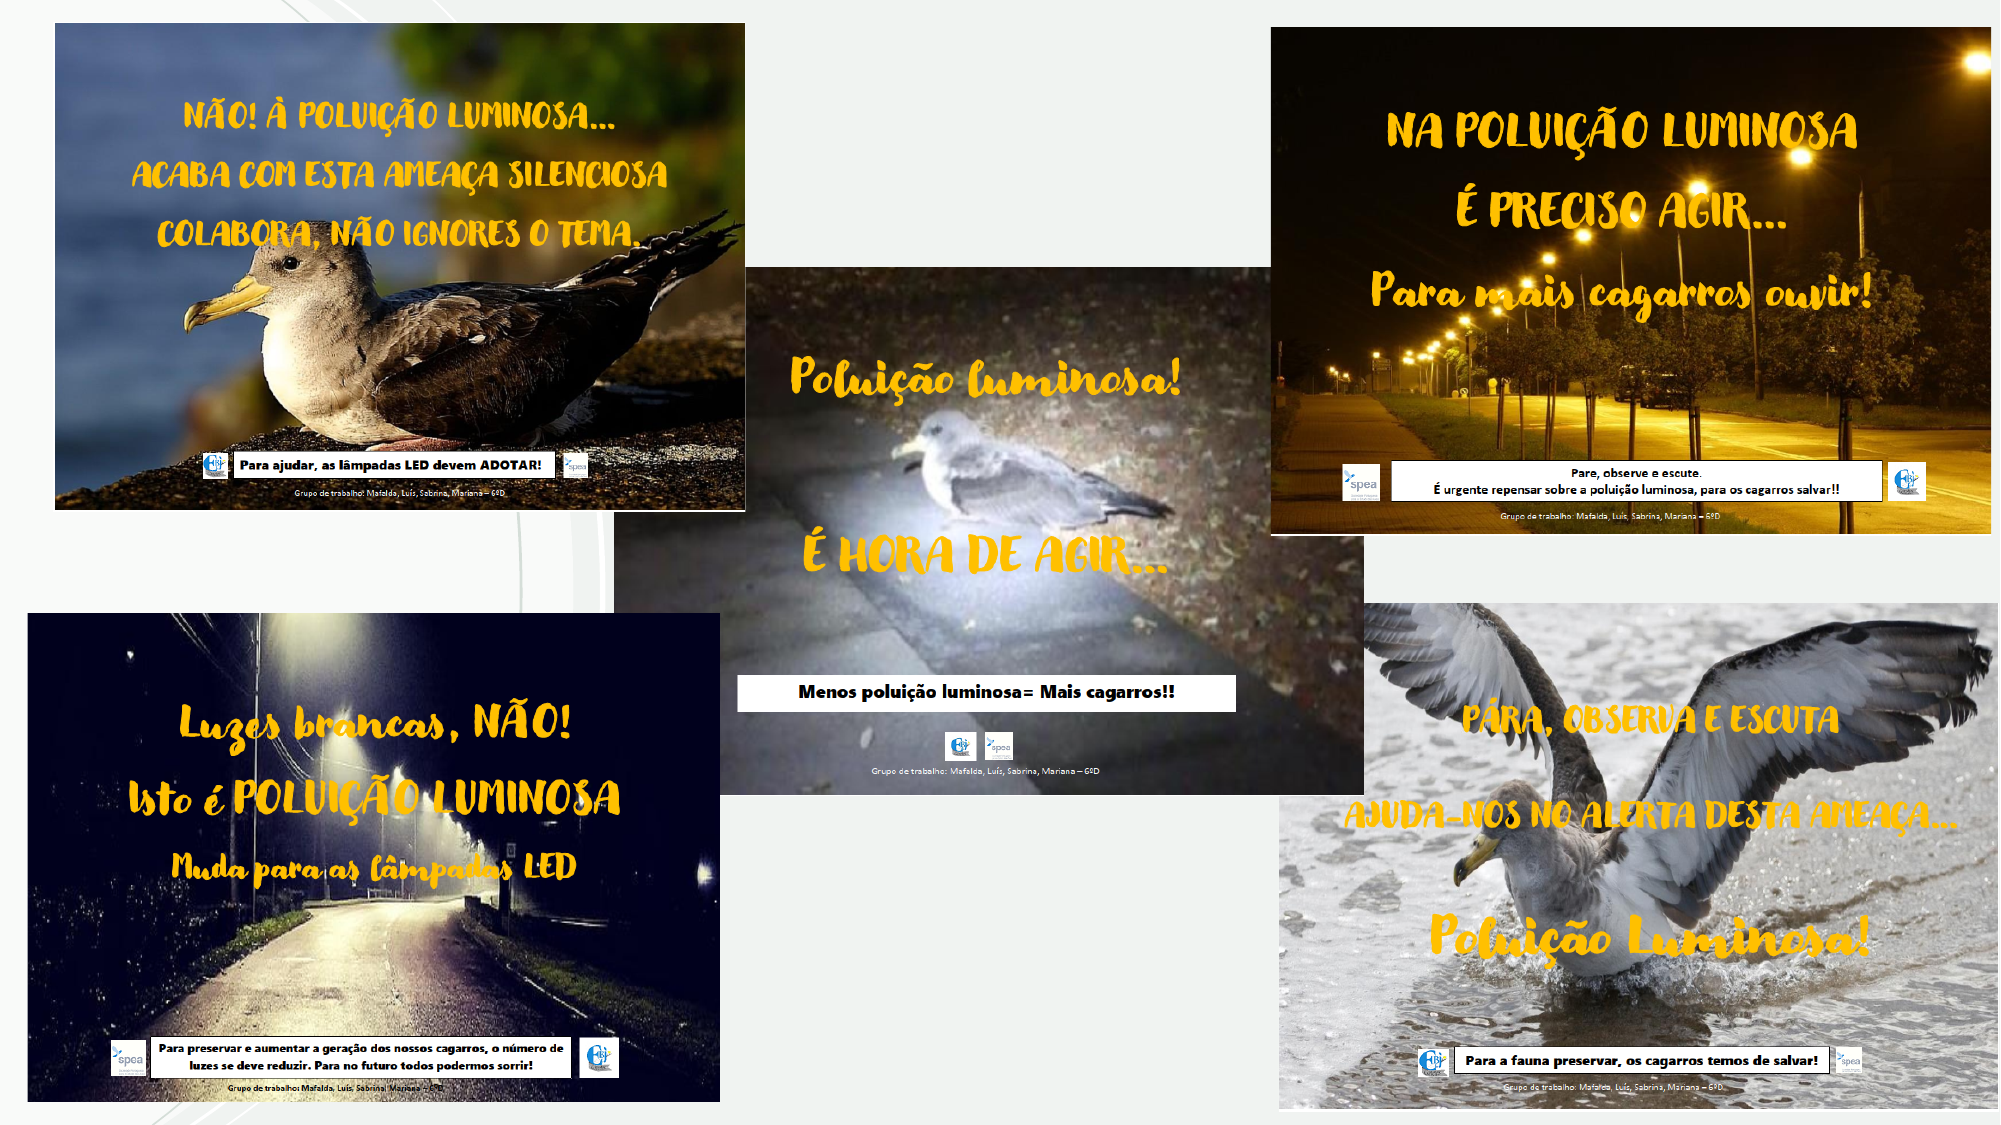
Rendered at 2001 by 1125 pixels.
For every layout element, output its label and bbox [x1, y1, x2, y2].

text_box [27, 613, 721, 1103]
text_box [1270, 27, 1992, 536]
text_box [613, 266, 1365, 796]
text_box [52, 22, 746, 512]
text_box [1278, 603, 2000, 1113]
